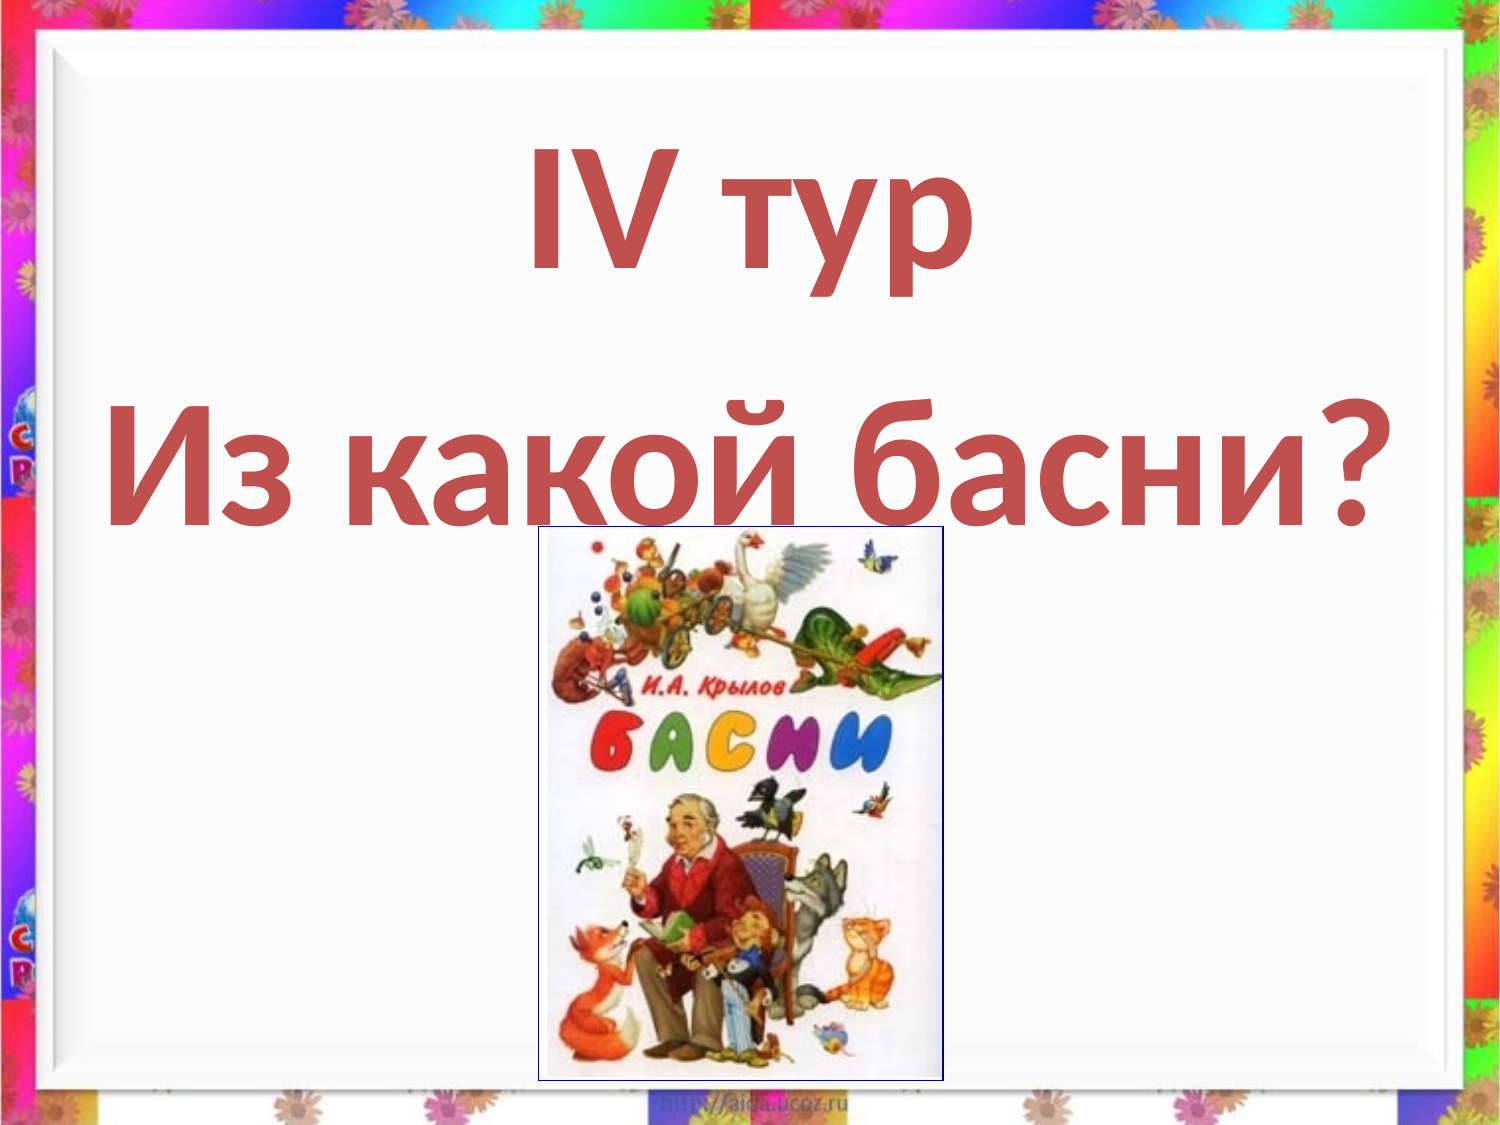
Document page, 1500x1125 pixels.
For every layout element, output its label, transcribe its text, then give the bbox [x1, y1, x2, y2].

list IV тур Из какой басни? [74, 77, 1426, 1006]
picture [0, 0, 1500, 1125]
